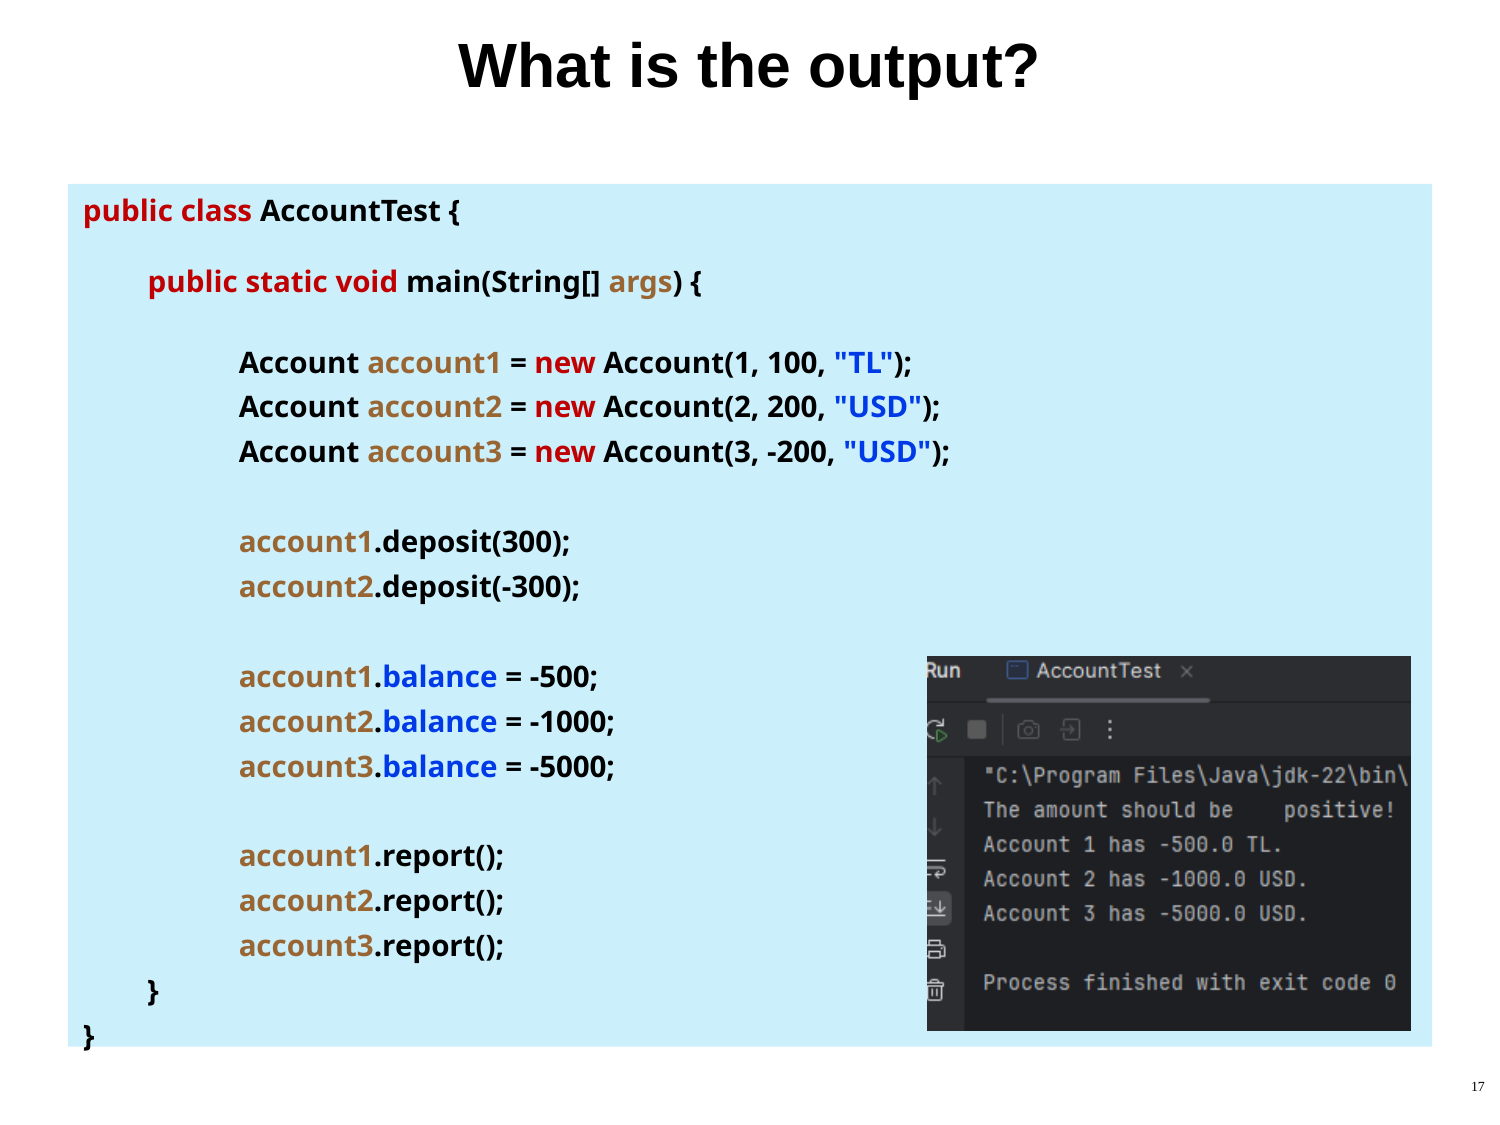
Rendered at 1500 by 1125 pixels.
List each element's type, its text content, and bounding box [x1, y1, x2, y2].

picture [926, 656, 1411, 1031]
list public class AccountTest { public static void main(String[] args) { Account account1 = new Account(1, 100, "TL"); Account account2 = new Account(2, 200, "USD"); Account account3 = new Account(3, -200, "USD"); account1.deposit(300); account2.deposit(-300); account1.balance = -500; account2.balance = -1000; account3.balance = -5000; account1.report(); account2.report(); account3.report(); } } [67, 184, 1442, 1071]
slide_number 17 [1186, 1069, 1500, 1125]
title What is the output? [0, 0, 1500, 126]
